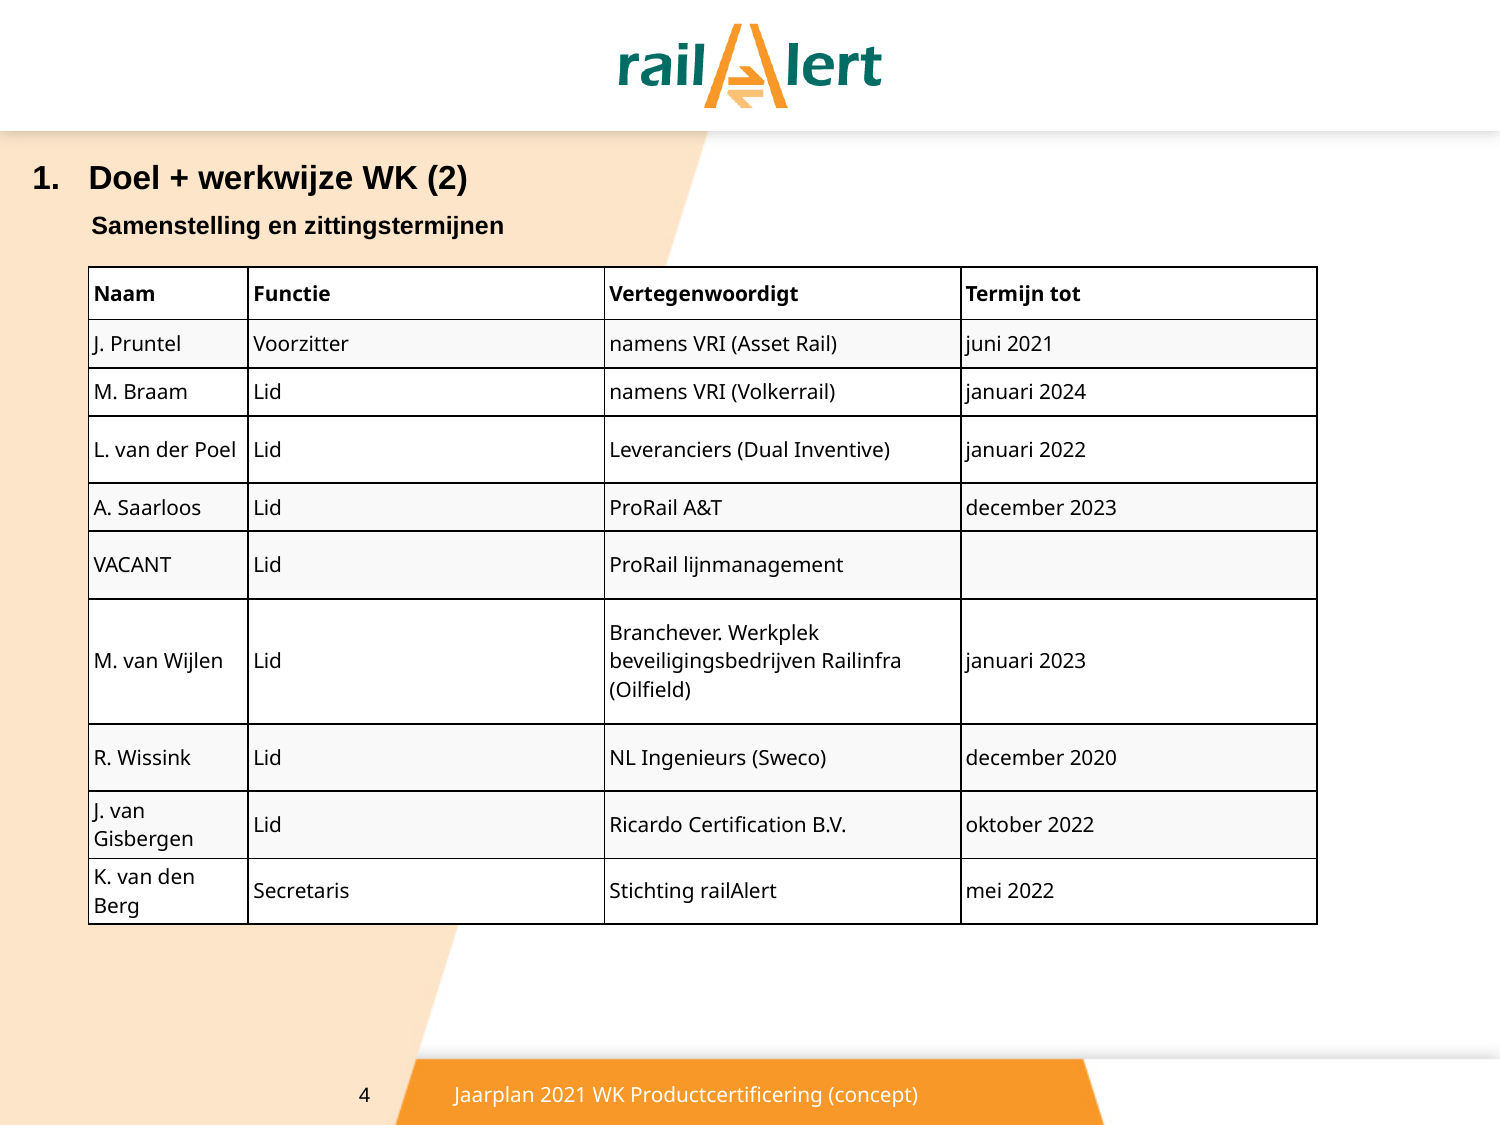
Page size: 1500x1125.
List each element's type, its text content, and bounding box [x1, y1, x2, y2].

footer Jaarplan 2021 WK Productcertificering (concept) [412, 1062, 1088, 1125]
table_cell M. van Wijlen [89, 600, 247, 723]
table_cell L. van der Poel [89, 417, 247, 482]
table_cell J. Pruntel [89, 320, 247, 367]
table_cell Lid [249, 369, 604, 415]
text_box Samenstelling en zittingstermijnen [76, 204, 609, 247]
table_cell K. van den Berg [89, 859, 247, 923]
table_cell namens VRI (Volkerrail) [605, 369, 960, 415]
table_cell A. Saarloos [89, 484, 247, 530]
table_cell Ricardo Certification B.V. [605, 792, 960, 858]
table_cell namens VRI (Asset Rail) [605, 320, 960, 367]
table_cell Branchever. Werkplek beveiligingsbedrijven Railinfra (Oilfield) [605, 600, 960, 723]
table_cell Lid [249, 532, 604, 598]
table_cell R. Wissink [89, 725, 247, 790]
table_cell Lid [249, 600, 604, 723]
table_cell ProRail lijnmanagement [605, 532, 960, 598]
table_header Naam [89, 268, 247, 319]
table_cell mei 2022 [962, 859, 1316, 923]
table_header Termijn tot [962, 268, 1316, 319]
table_cell december 2023 [962, 484, 1316, 530]
text_box Doel + werkwijze WK (2) [17, 128, 768, 204]
table_cell december 2020 [962, 725, 1316, 790]
table_cell Leveranciers (Dual Inventive) [605, 417, 960, 482]
table_cell Lid [249, 725, 604, 790]
table_cell [962, 532, 1316, 598]
table_cell VACANT [89, 532, 247, 598]
table_cell Lid [249, 792, 604, 858]
table_cell J. van Gisbergen [89, 792, 247, 858]
picture [0, 0, 1500, 1125]
table_cell Stichting railAlert [605, 859, 960, 923]
table_cell ProRail A&T [605, 484, 960, 530]
table_header Functie [249, 268, 604, 319]
table_cell Secretaris [249, 859, 604, 923]
table_cell NL Ingenieurs (Sweco) [605, 725, 960, 790]
slide_number 4 [187, 1062, 412, 1125]
table_cell juni 2021 [962, 320, 1316, 367]
table_cell Voorzitter [249, 320, 604, 367]
table_header Vertegenwoordigt [605, 268, 960, 319]
table_cell januari 2024 [962, 369, 1316, 415]
table_cell januari 2022 [962, 417, 1316, 482]
table_cell Lid [249, 484, 604, 530]
table_cell Lid [249, 417, 604, 482]
table_cell M. Braam [89, 369, 247, 415]
table_cell januari 2023 [962, 600, 1316, 723]
table_cell oktober 2022 [962, 792, 1316, 858]
